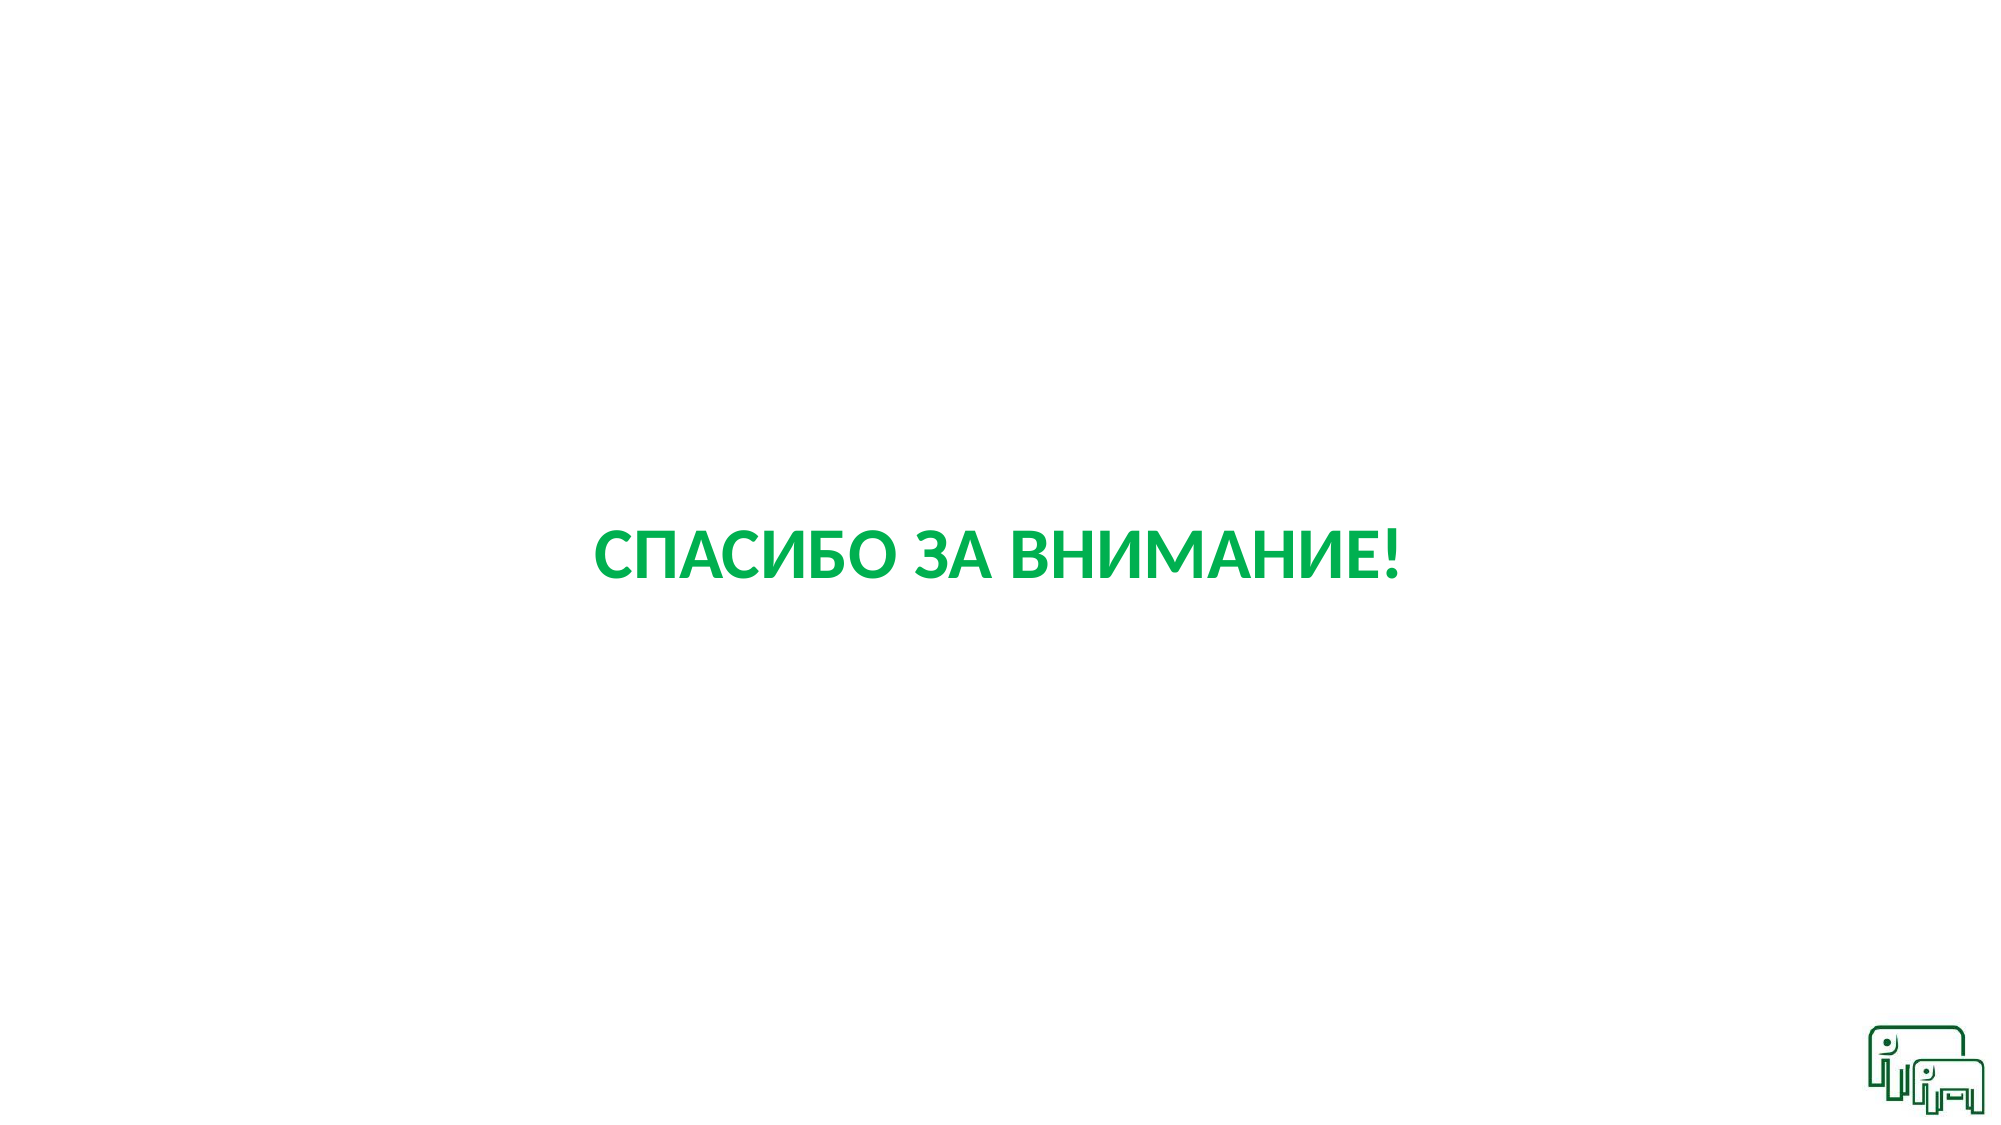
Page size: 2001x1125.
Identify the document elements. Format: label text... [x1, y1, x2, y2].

picture [1862, 1013, 1992, 1119]
list СПАСИБО ЗА ВНИМАНИЕ! [137, 299, 1863, 1014]
